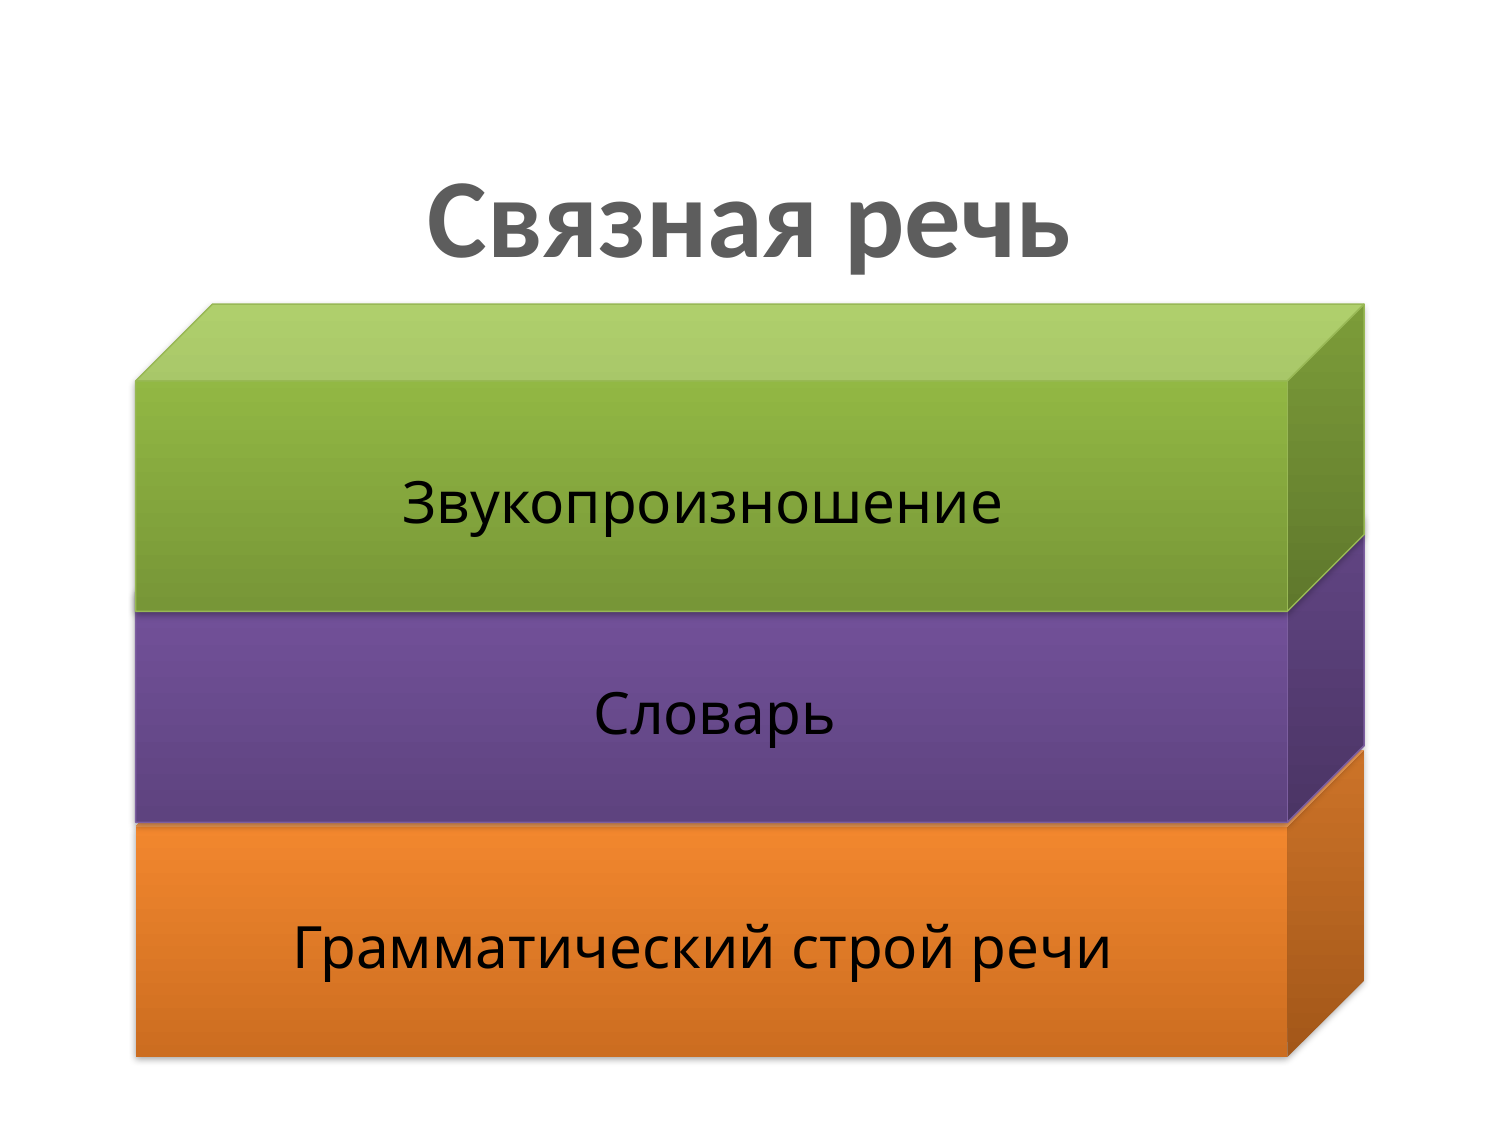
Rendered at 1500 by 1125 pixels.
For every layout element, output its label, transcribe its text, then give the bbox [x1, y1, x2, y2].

text_box [134, 303, 1365, 613]
text_box Связная речь [412, 137, 1088, 288]
text_box Грамматический строй речи [171, 903, 1235, 988]
text_box Звукопроизношение [171, 457, 1235, 543]
text_box Словарь [171, 668, 1258, 754]
text_box [134, 544, 1365, 824]
text_box [135, 755, 1365, 1057]
